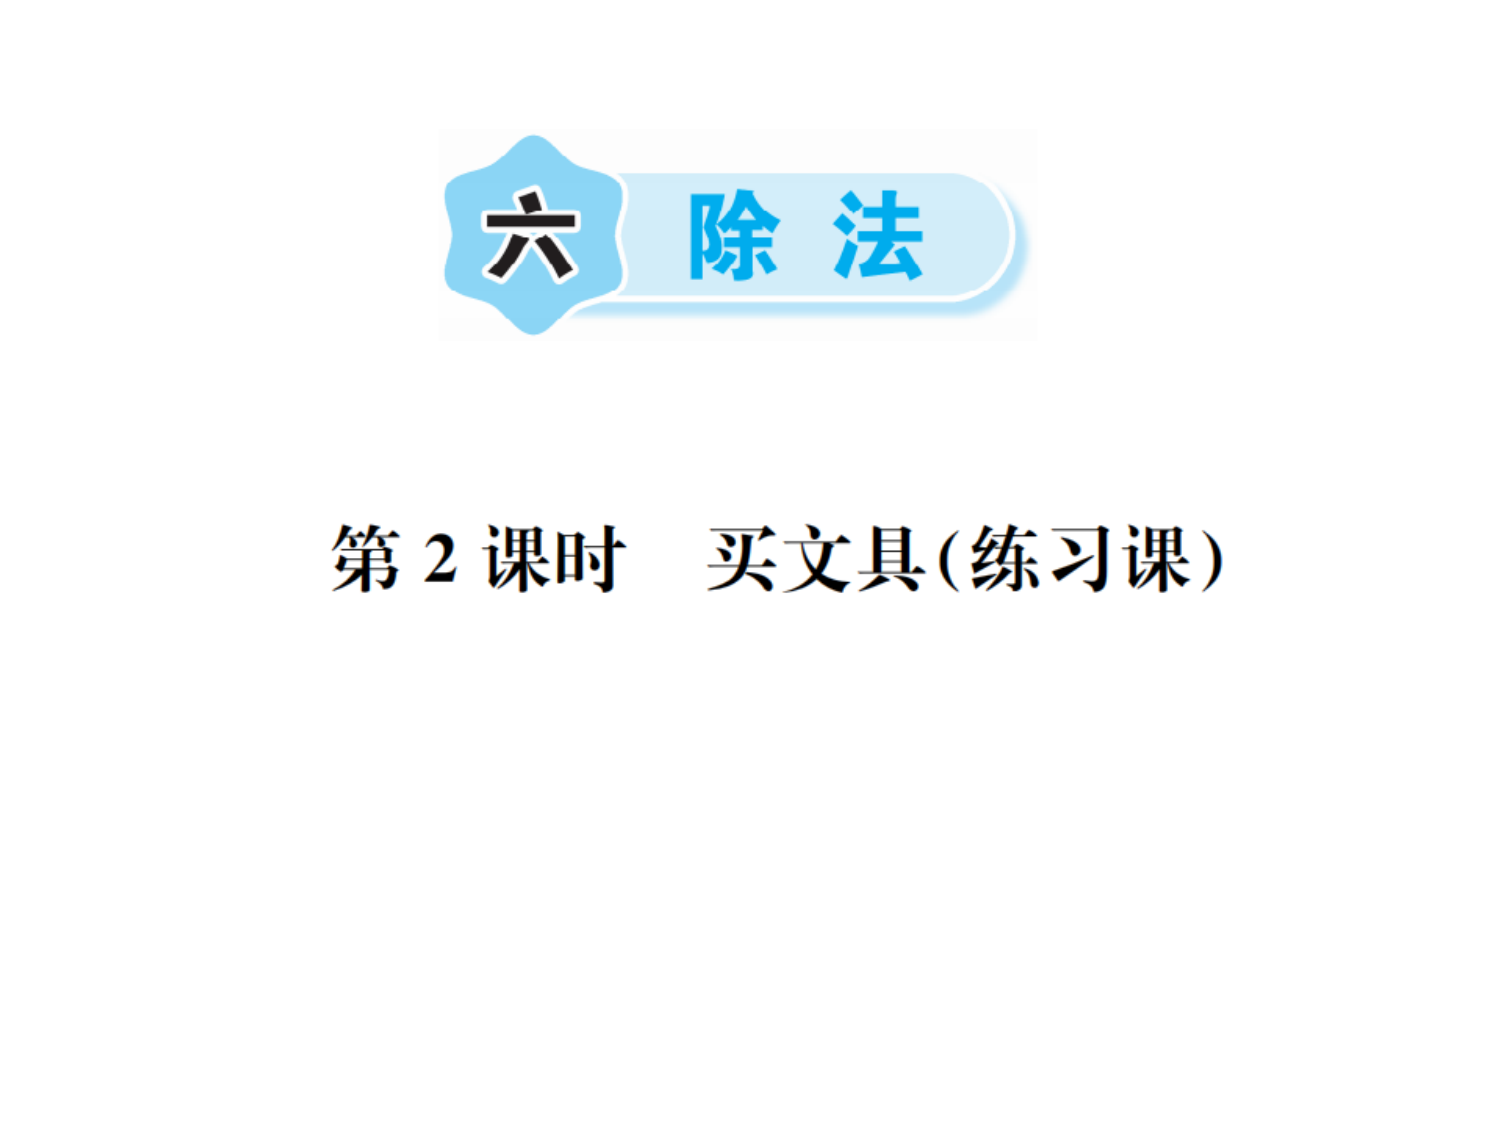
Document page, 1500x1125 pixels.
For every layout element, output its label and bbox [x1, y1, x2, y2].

picture [312, 496, 1232, 629]
picture [430, 125, 1042, 342]
